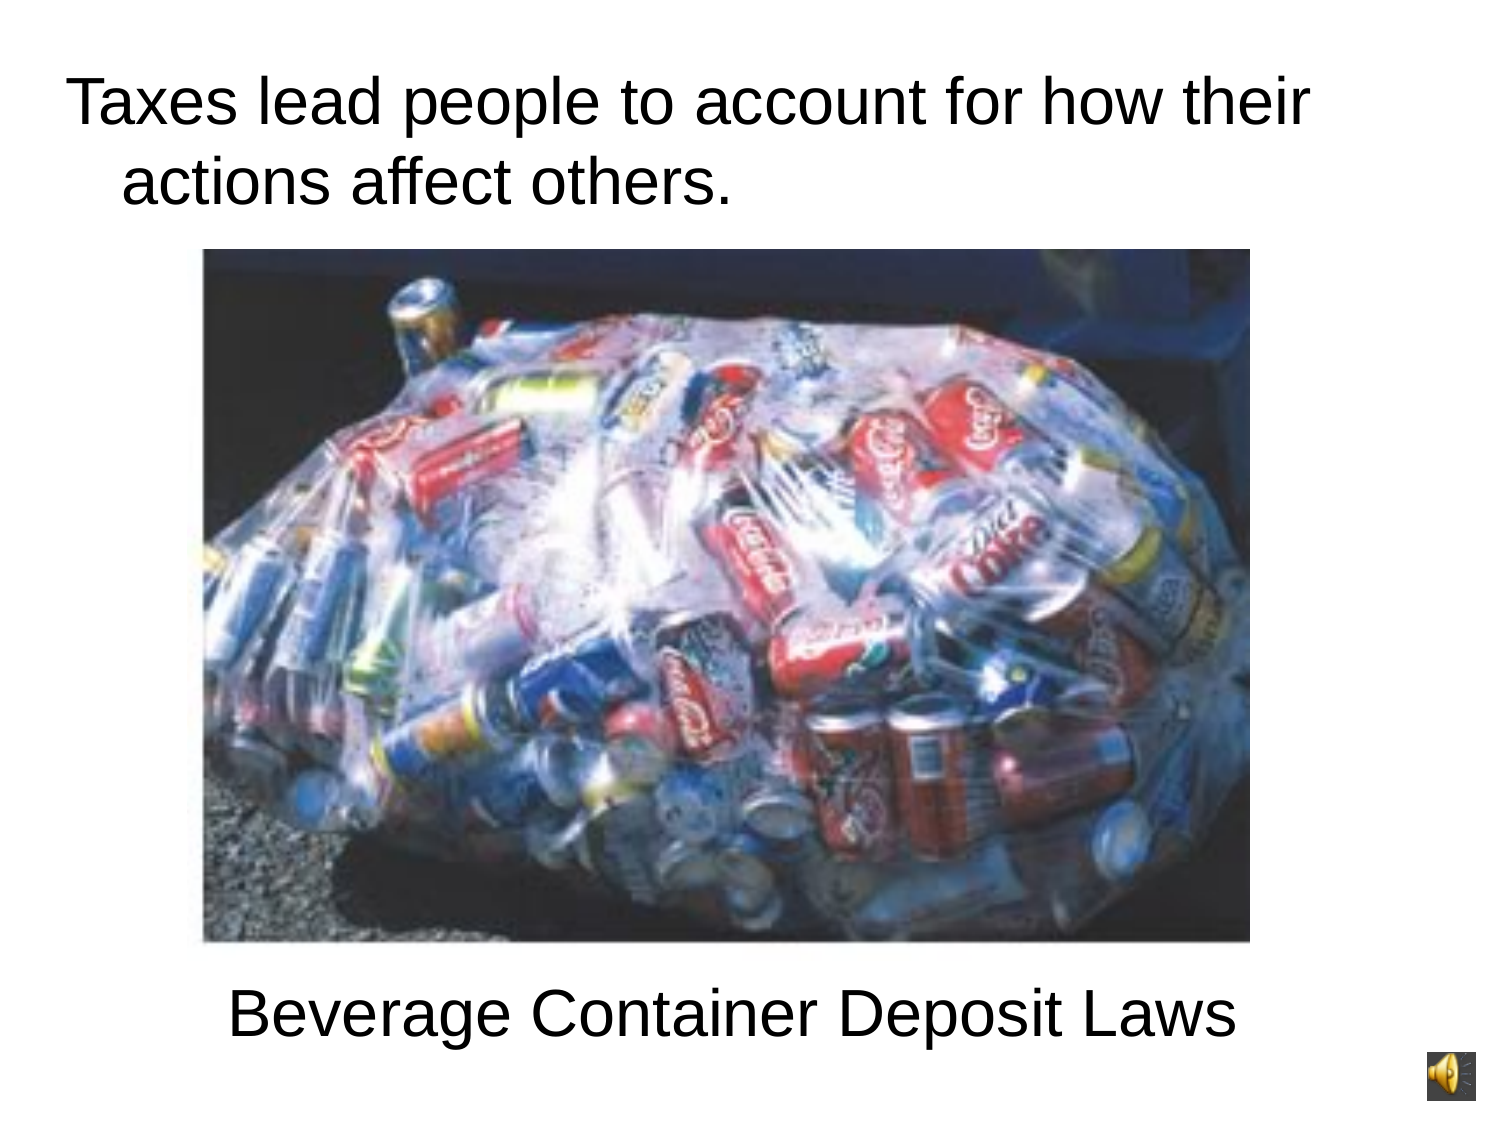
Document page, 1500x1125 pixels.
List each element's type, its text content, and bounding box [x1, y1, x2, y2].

picture [1426, 1051, 1477, 1102]
text_box Beverage Container Deposit Laws [212, 965, 1253, 1058]
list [187, 249, 1251, 961]
list Taxes lead people to account for how their actions affect others. [49, 49, 1426, 238]
